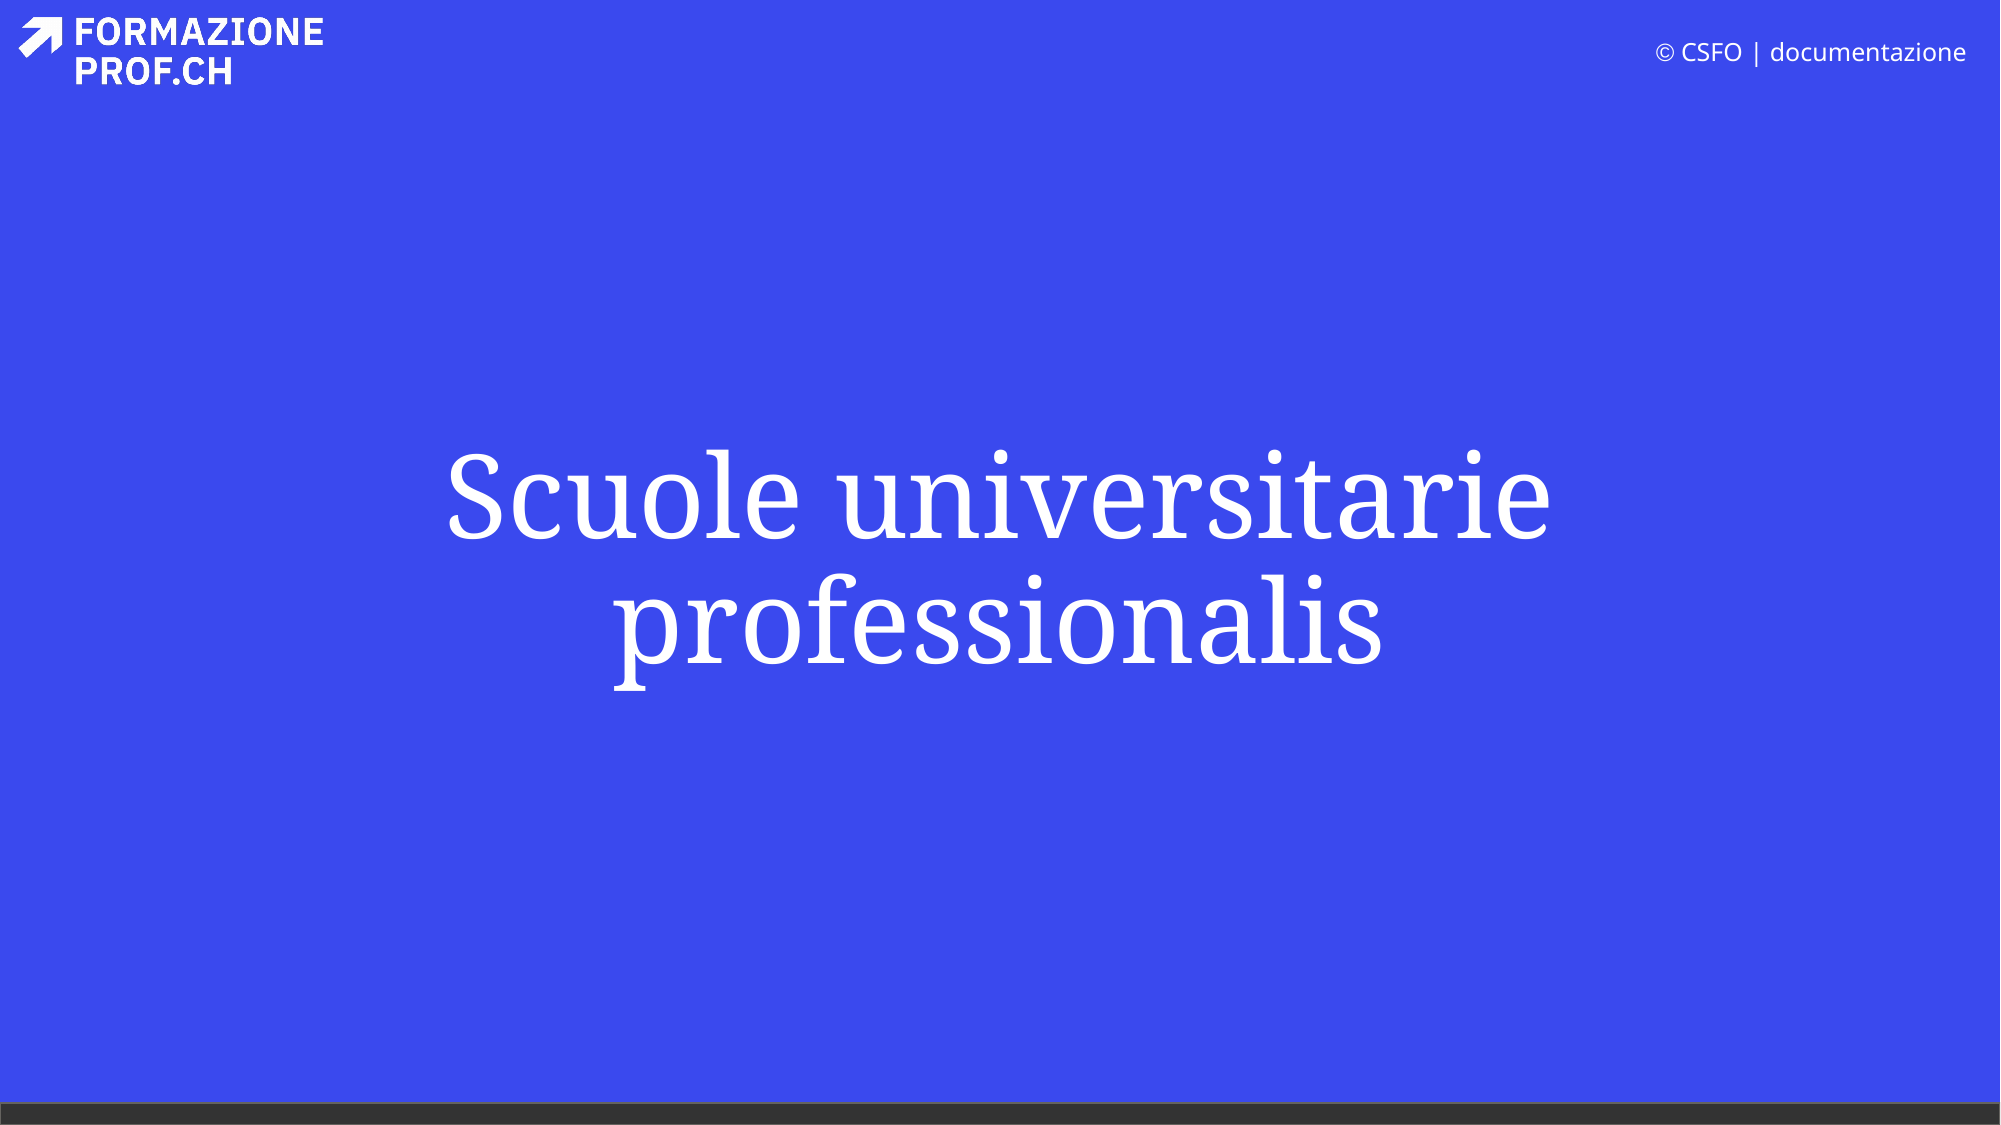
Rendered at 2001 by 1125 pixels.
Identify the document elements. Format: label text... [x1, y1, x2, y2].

picture [18, 17, 324, 85]
title Scuole universitarie professionalis [249, 428, 1750, 697]
